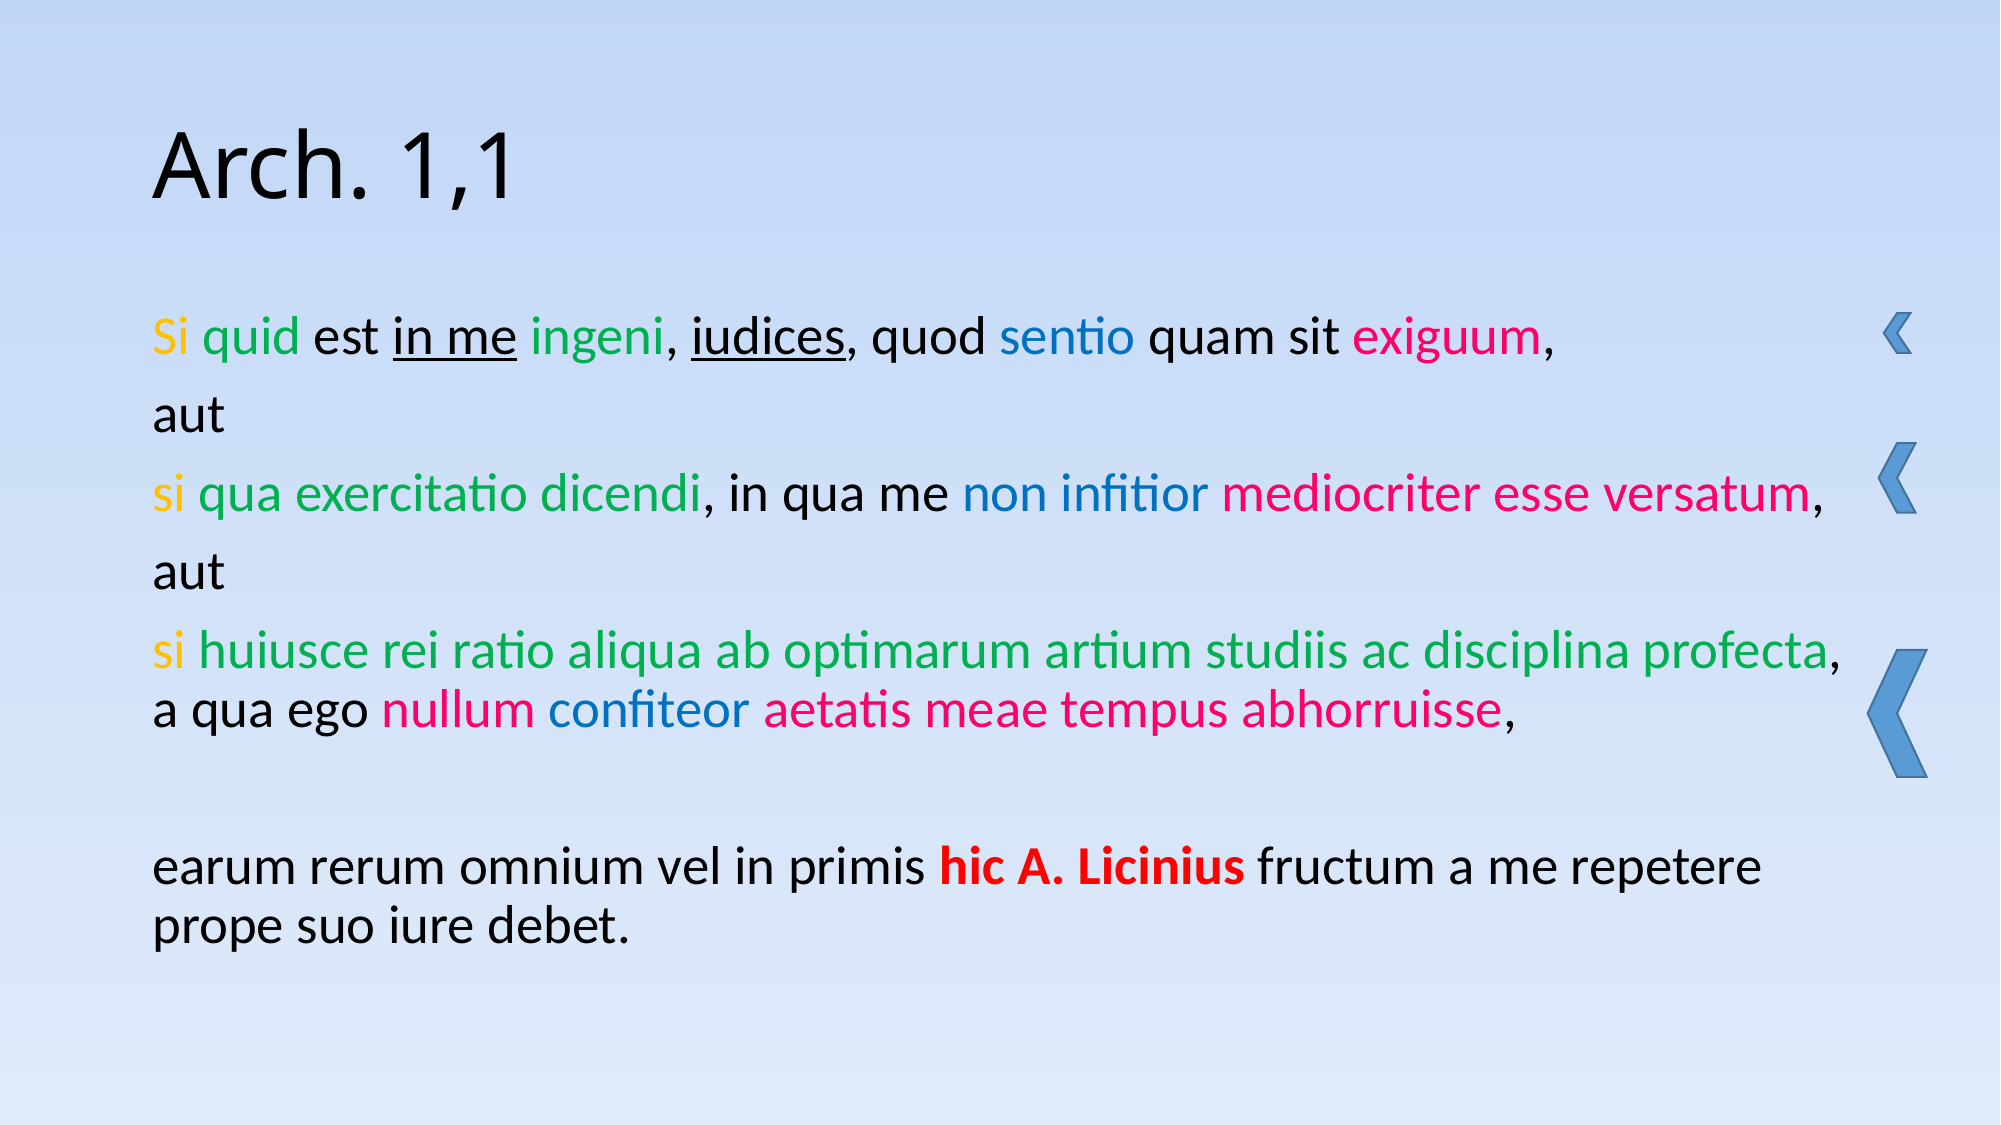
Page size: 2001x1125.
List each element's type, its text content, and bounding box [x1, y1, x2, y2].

text_box [1877, 442, 1918, 514]
text_box [1866, 648, 1929, 778]
title Arch. 1,1 [137, 59, 1863, 278]
text_box [1882, 312, 1913, 354]
list Si quid est in me ingeni, iudices, quod sentio quam sit exiguum, aut si qua exercitatio dicendi, in qua me non infitior mediocriter esse versatum, aut si huiusce rei ratio aliqua ab optimarum artium studiis ac disciplina profecta, a qua ego nullum confiteor aetatis meae tempus abhorruisse, earum rerum omnium vel in primis hic A. Licinius fructum a me repetere prope suo iure debet. [137, 299, 1863, 1014]
